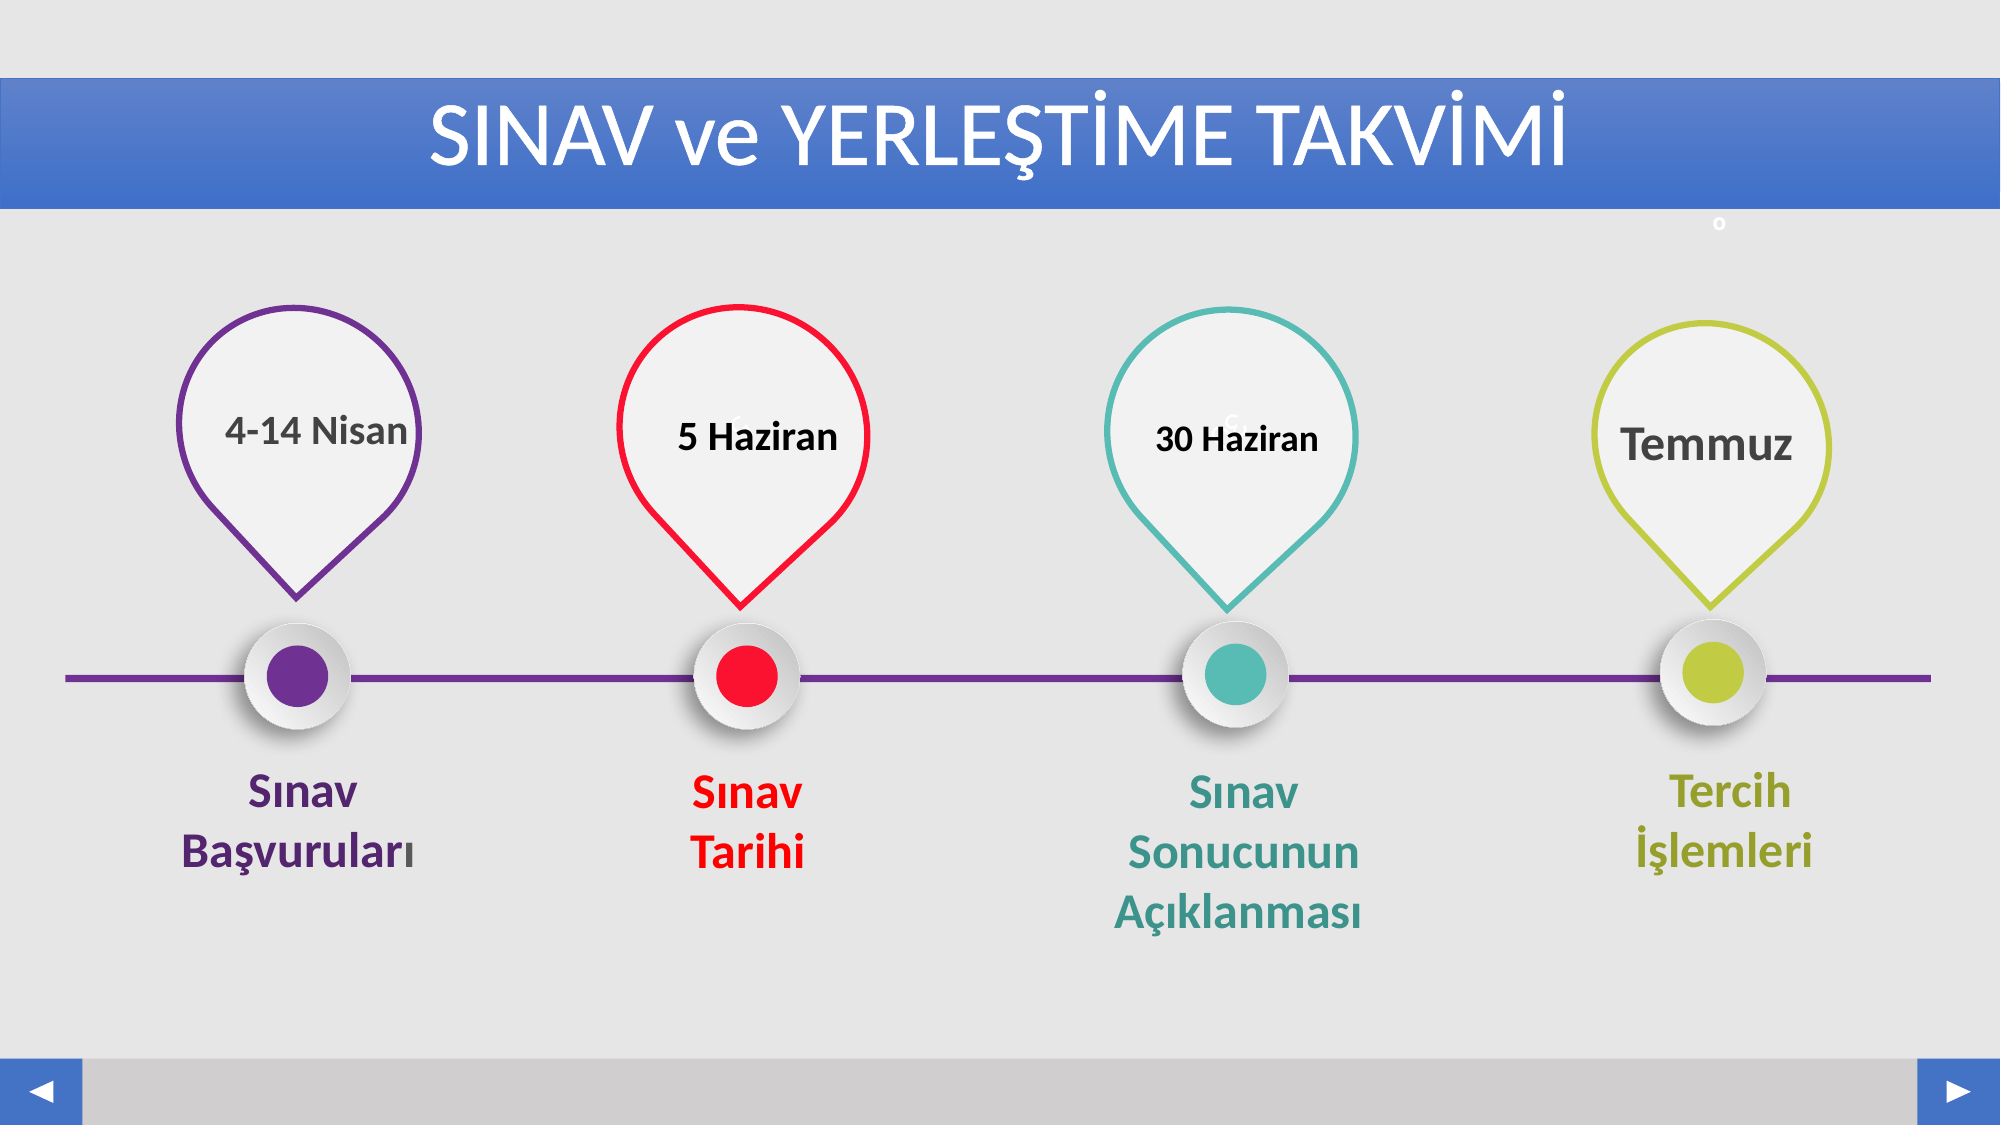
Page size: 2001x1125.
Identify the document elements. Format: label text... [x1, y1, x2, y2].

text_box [693, 623, 801, 730]
text_box Tercih İşlemleri [1614, 750, 1847, 885]
text_box Sınav Tarihi [622, 750, 875, 886]
text_box [805, 674, 1160, 683]
text_box [355, 674, 672, 683]
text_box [1597, 319, 1826, 562]
text_box [1292, 674, 1638, 683]
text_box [1182, 631, 1289, 728]
text_box Sınav Sonucunun Açıklanması [1082, 750, 1407, 946]
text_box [621, 305, 866, 558]
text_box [244, 623, 351, 730]
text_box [1660, 619, 1767, 726]
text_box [1108, 308, 1354, 631]
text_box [181, 305, 425, 551]
text_box [1771, 674, 1932, 683]
title SINAV ve YERLEŞTİME TAKVİMİ [0, 78, 2000, 209]
text_box [64, 674, 222, 683]
text_box Sınav Başvuruları [161, 750, 446, 885]
